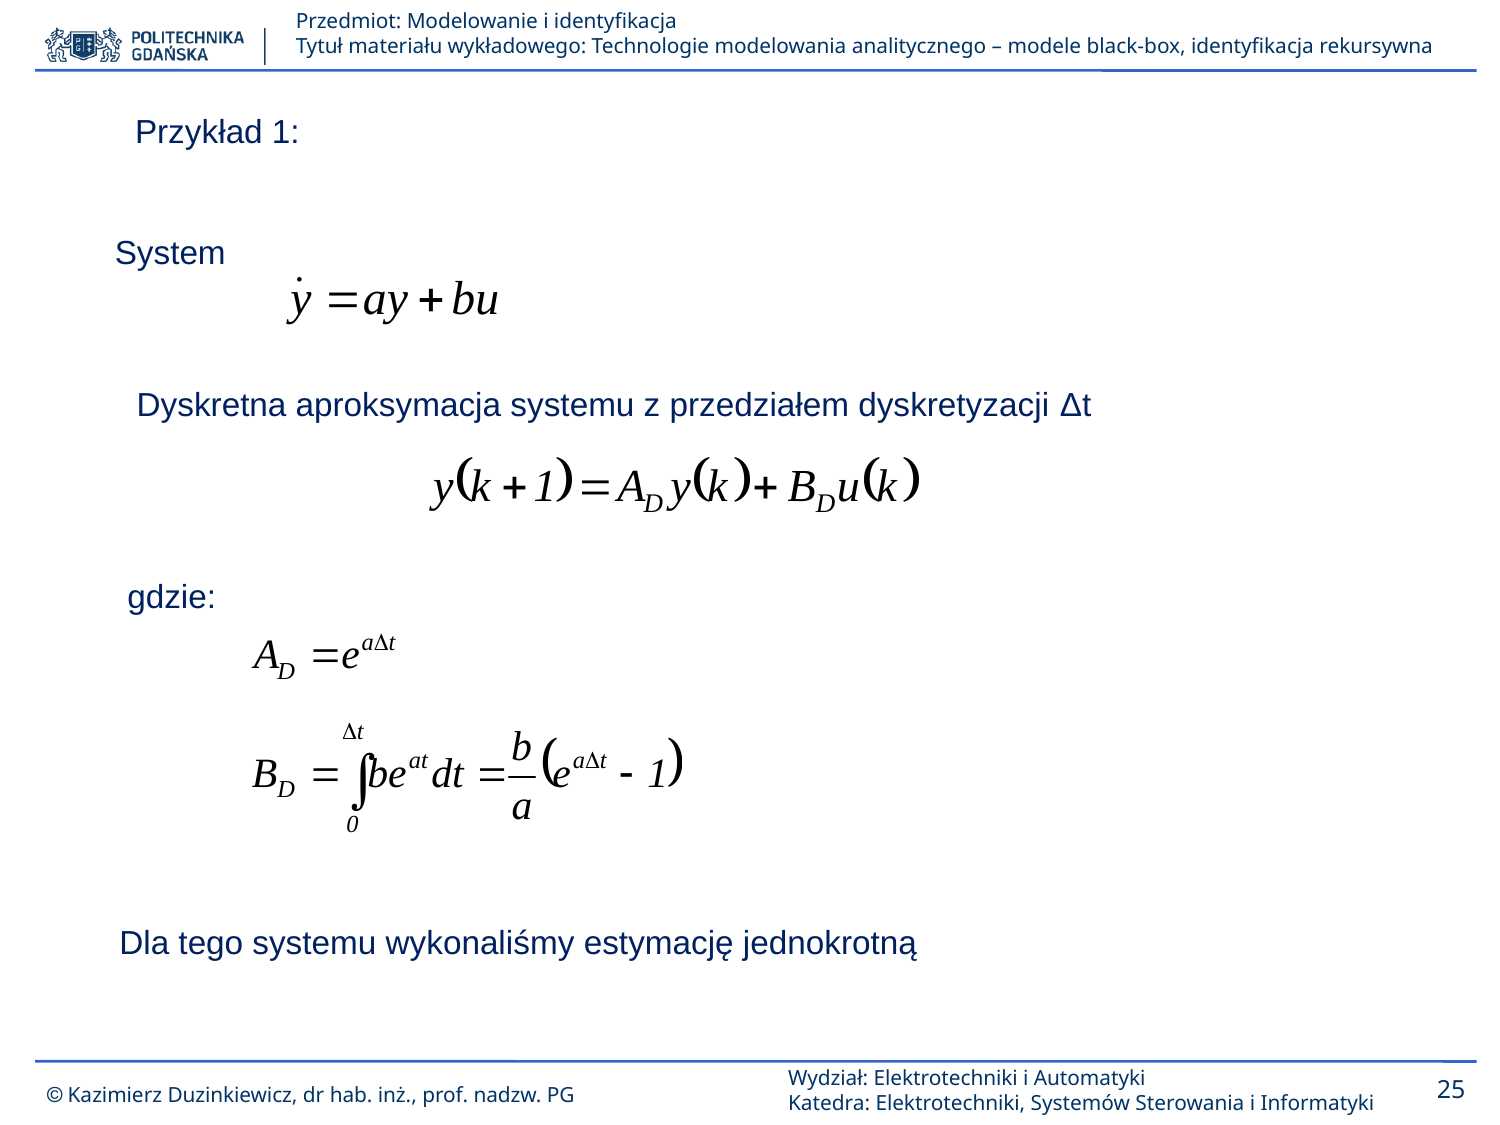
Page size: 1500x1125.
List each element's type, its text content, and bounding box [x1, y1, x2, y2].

text_box Dla tego systemu wykonaliśmy estymację jednokrotną [104, 914, 1237, 969]
text_box Przykład 1: [120, 103, 371, 158]
text_box gdzie: [112, 568, 291, 623]
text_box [421, 455, 923, 521]
text_box Dyskretna aproksymacja systemu z przedziałem dyskretyzacji Δt [121, 376, 1408, 431]
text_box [243, 624, 682, 840]
text_box System [99, 224, 303, 279]
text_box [276, 266, 512, 339]
